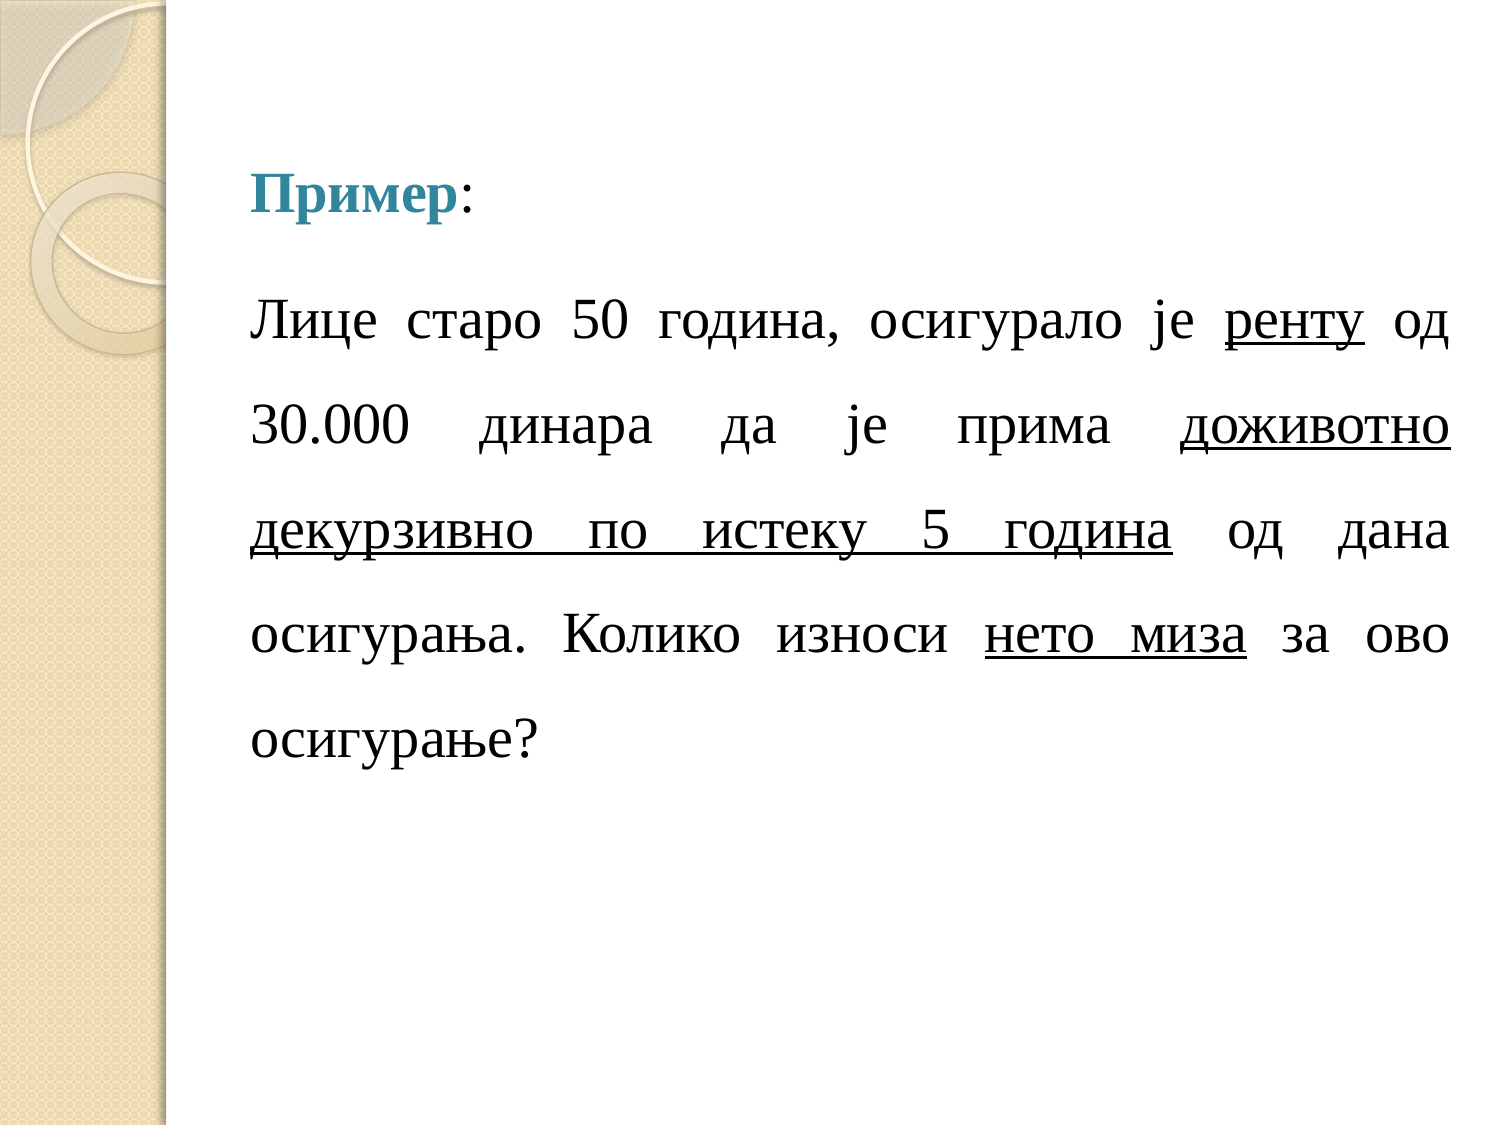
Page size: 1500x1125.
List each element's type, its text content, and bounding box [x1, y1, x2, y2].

list Пример: Лице старо 50 година, осигурало је ренту од 30.000 динара да је прима доживотно декурзивно по истеку 5 година од дана осигурања. Колико износи нето миза за ово осигурање? [235, 112, 1466, 1025]
